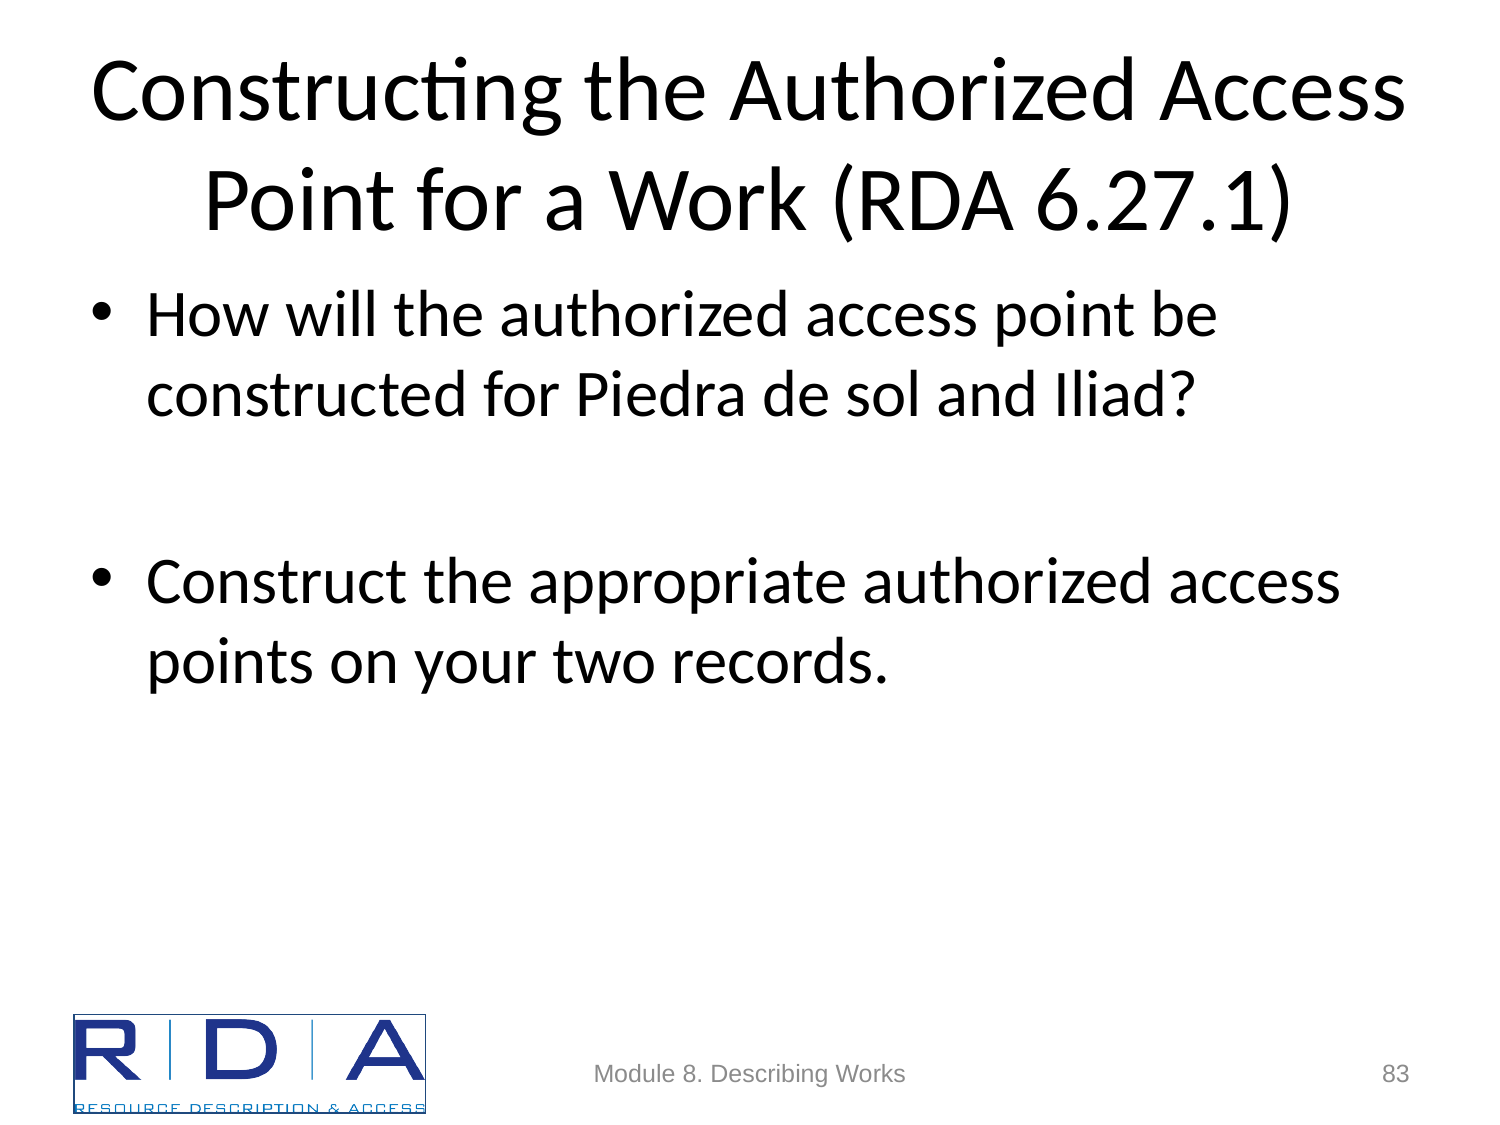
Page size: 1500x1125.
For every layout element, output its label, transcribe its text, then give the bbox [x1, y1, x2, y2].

title Constructing the Authorized Access Point for a Work (RDA 6.27.1) [75, 45, 1425, 233]
footer Module 8. Describing Works [512, 1042, 988, 1103]
slide_number 83 [1074, 1042, 1425, 1103]
list How will the authorized access point be constructed for Piedra de sol and Iliad? Construct the appropriate authorized access points on your two records. [75, 262, 1425, 1005]
picture [75, 1015, 425, 1112]
